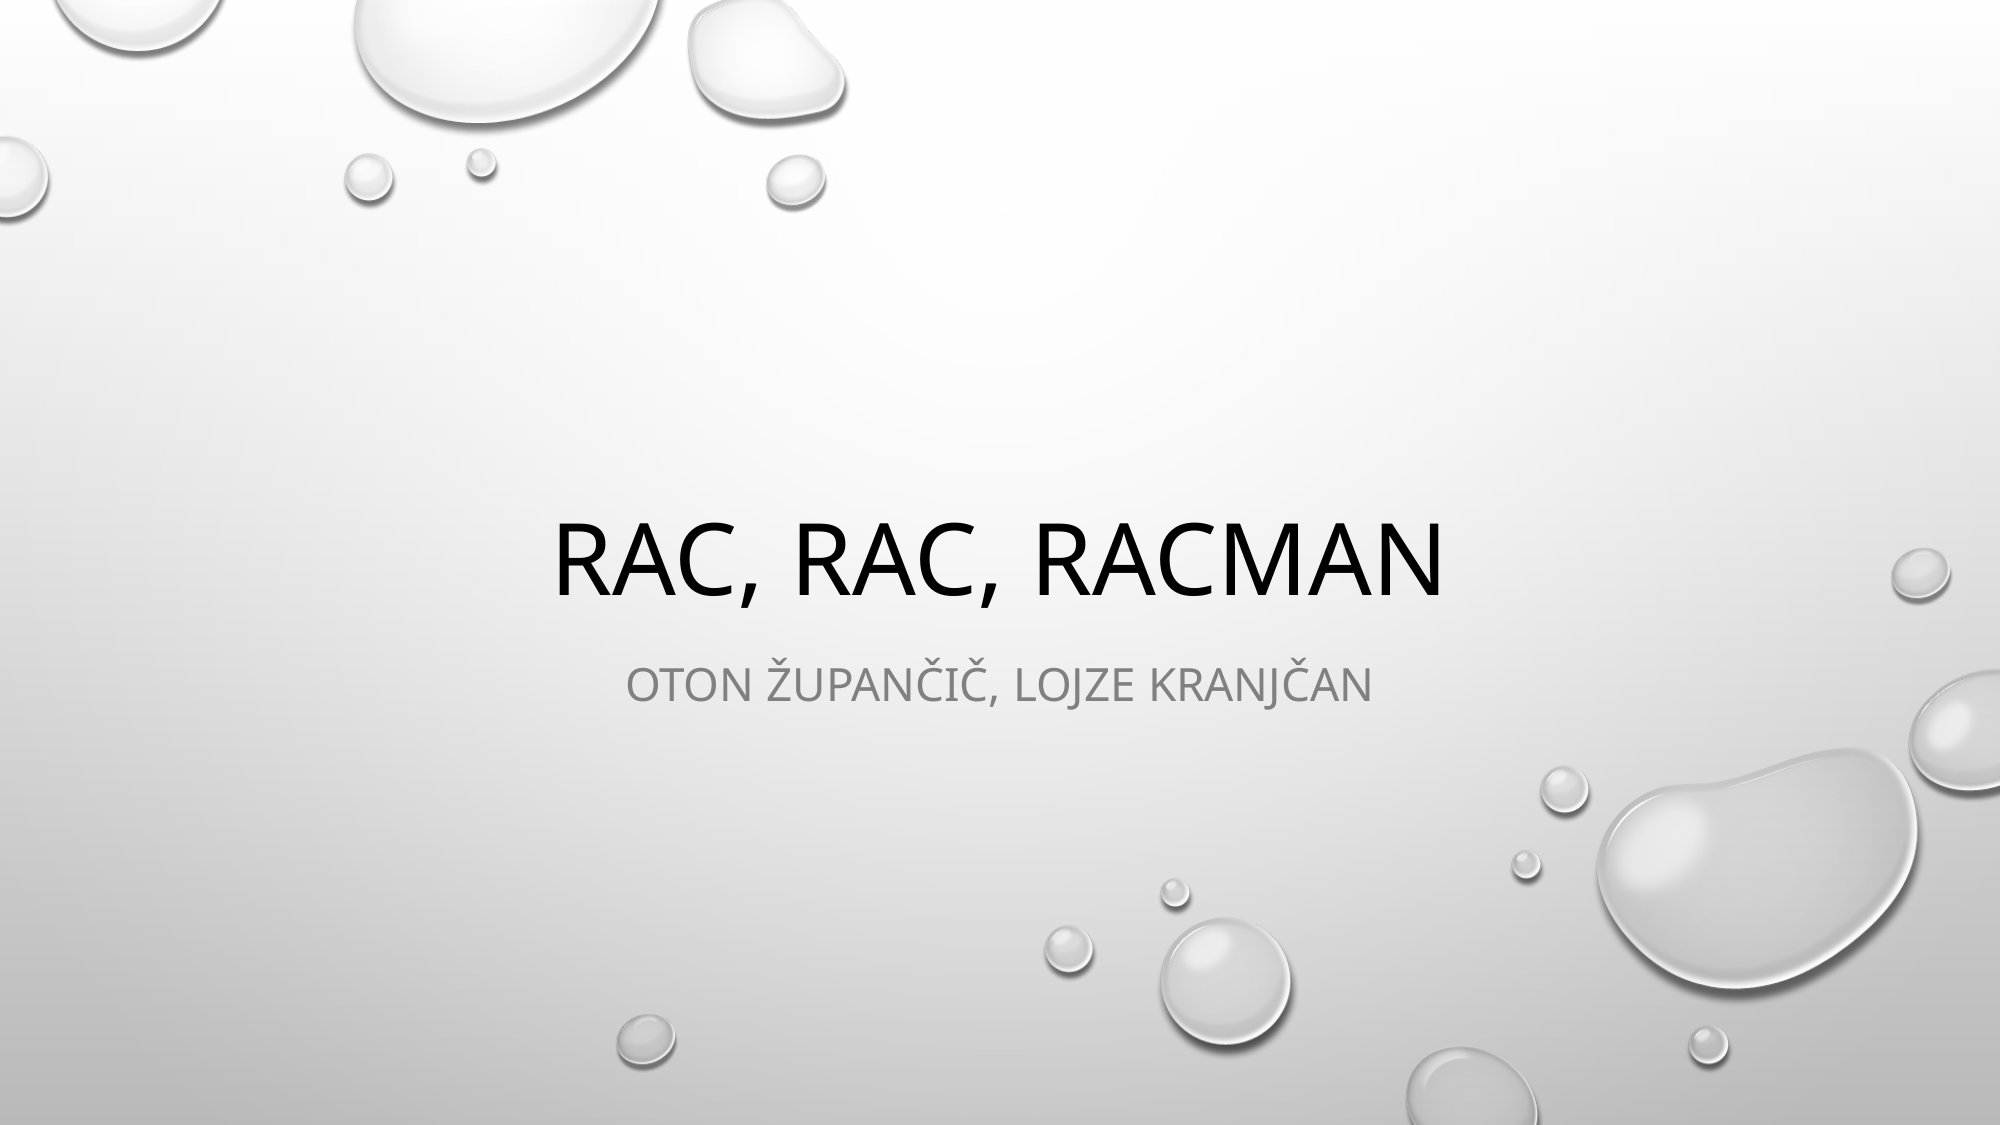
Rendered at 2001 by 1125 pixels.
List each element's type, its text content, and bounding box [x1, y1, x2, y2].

picture [0, 0, 2000, 1125]
subtitle Oton Župančič, lojze kranjčan [287, 637, 1713, 863]
title RAC, RAC, RACMAN [287, 213, 1713, 625]
